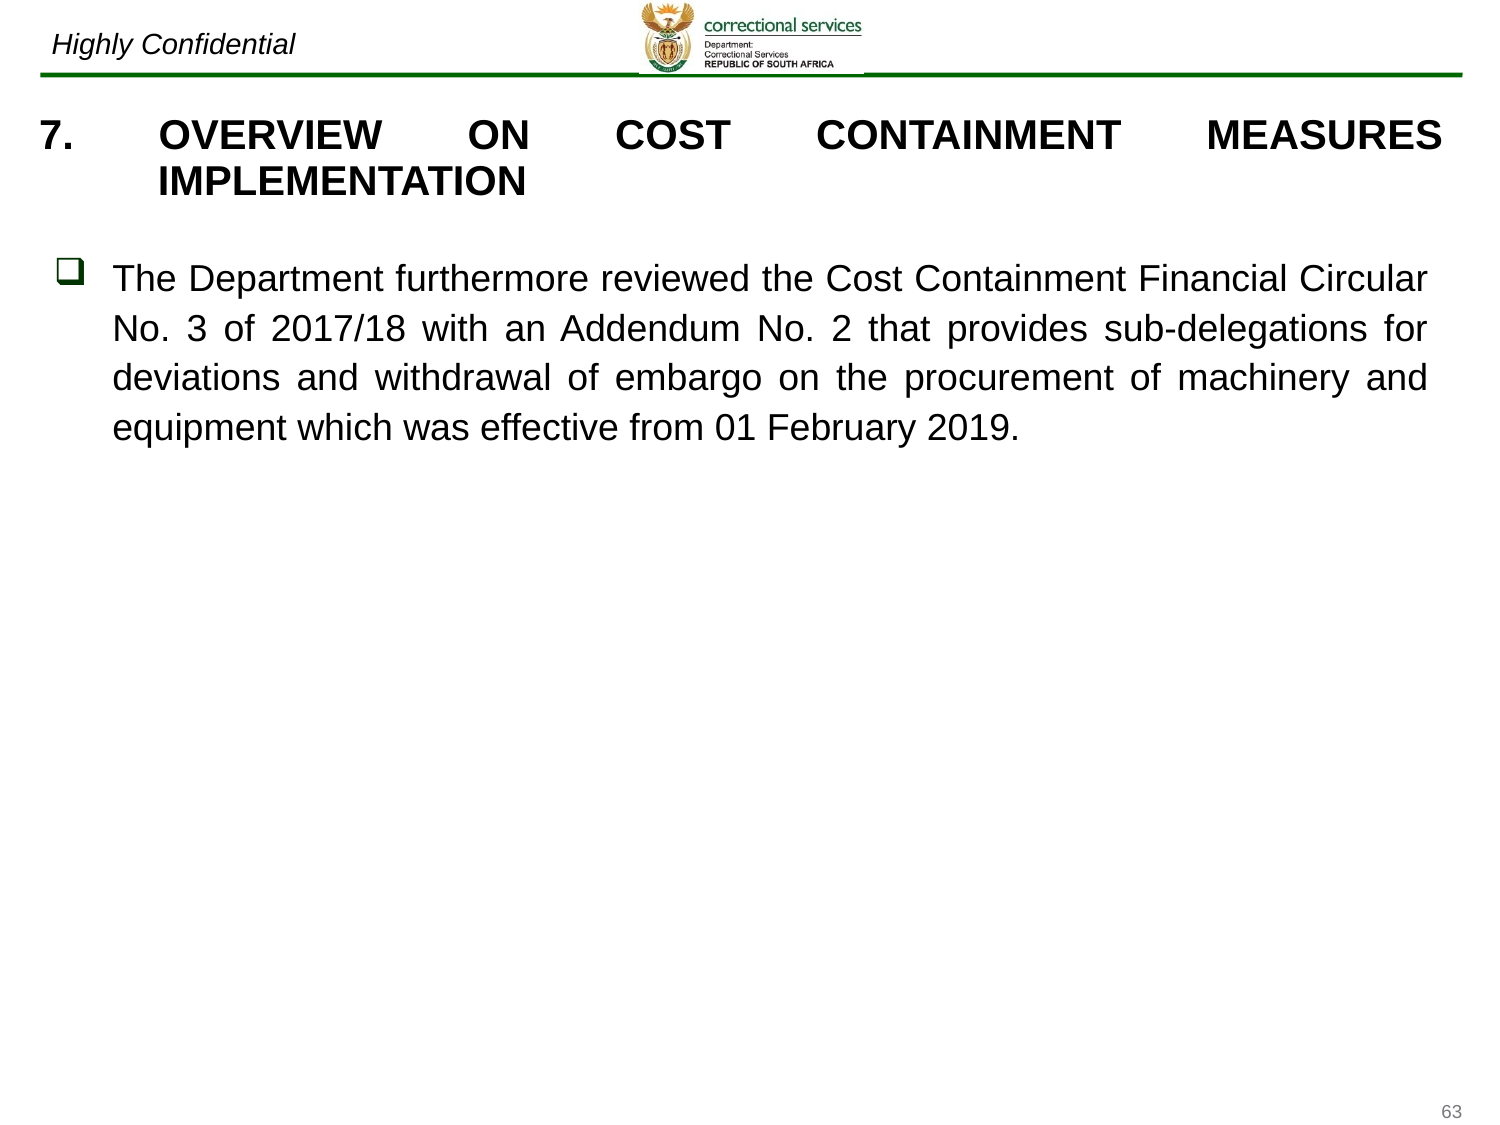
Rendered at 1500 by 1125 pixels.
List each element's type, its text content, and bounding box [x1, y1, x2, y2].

text_box [0, 68, 1483, 115]
picture [639, 0, 864, 68]
text_box 7. OVERVIEW ON COST CONTAINMENT MEASURES IMPLEMENTATION [39, 114, 1444, 205]
text_box The Department furthermore reviewed the Cost Containment Financial Circular No. 3 of 2017/18 with an Addendum No. 2 that provides sub-delegations for deviations and withdrawal of embargo on the procurement of machinery and equipment which was effective from 01 February 2019. [39, 242, 1444, 522]
